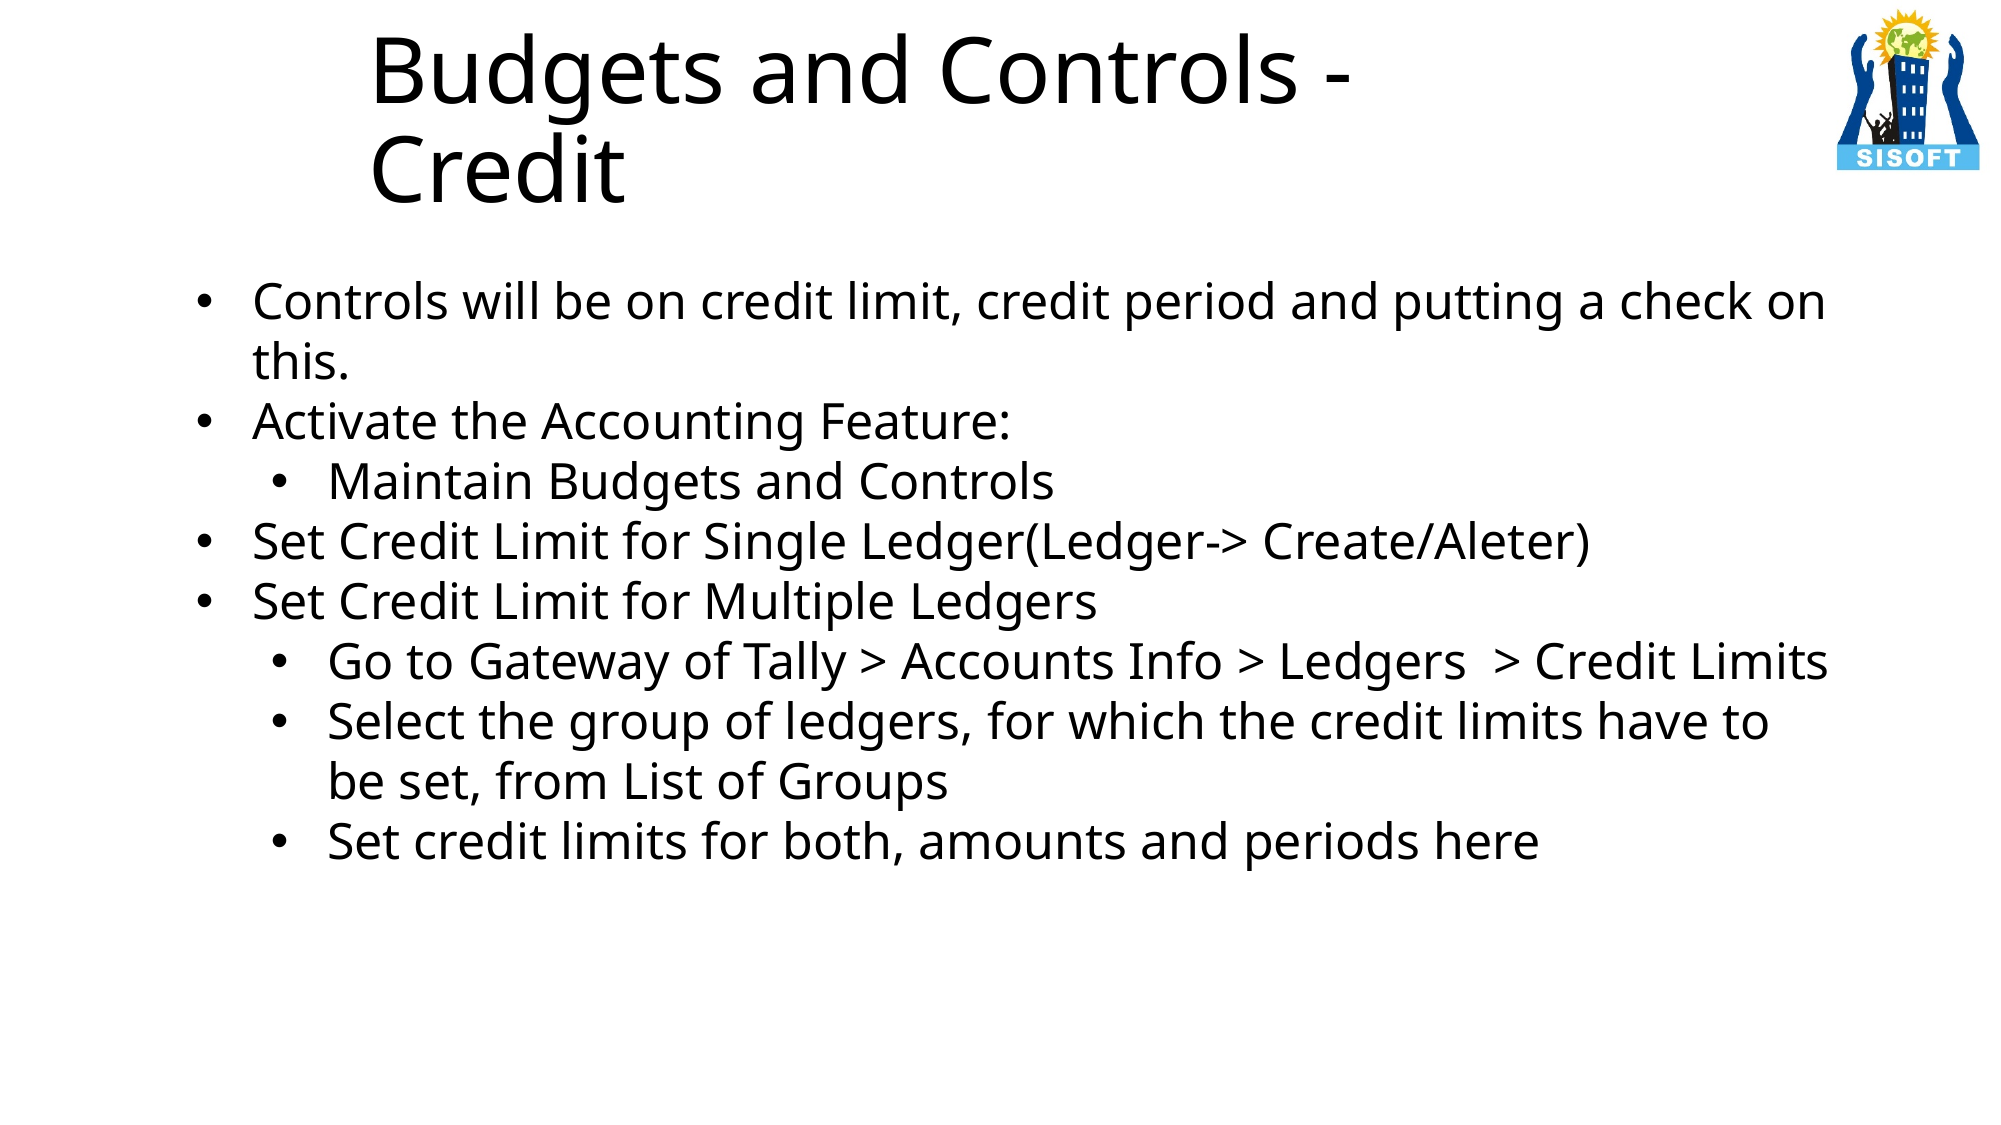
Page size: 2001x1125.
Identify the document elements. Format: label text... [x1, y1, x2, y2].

title Budgets and Controls - Credit [353, 59, 1647, 188]
text_box Controls will be on credit limit, credit period and putting a check on this. Activate the Accounting Feature: Maintain Budgets and Controls Set Credit Limit for Single Ledger(Ledger-> Create/Aleter) Set Credit Limit for Multiple Ledgers Go to Gateway of Tally > Accounts Info > Ledgers > Credit Limits Select the group of ledgers, for which the credit limits have to be set, from List of Groups Set credit limits for both, amounts and periods here [181, 262, 1859, 878]
picture [1814, 0, 1995, 186]
